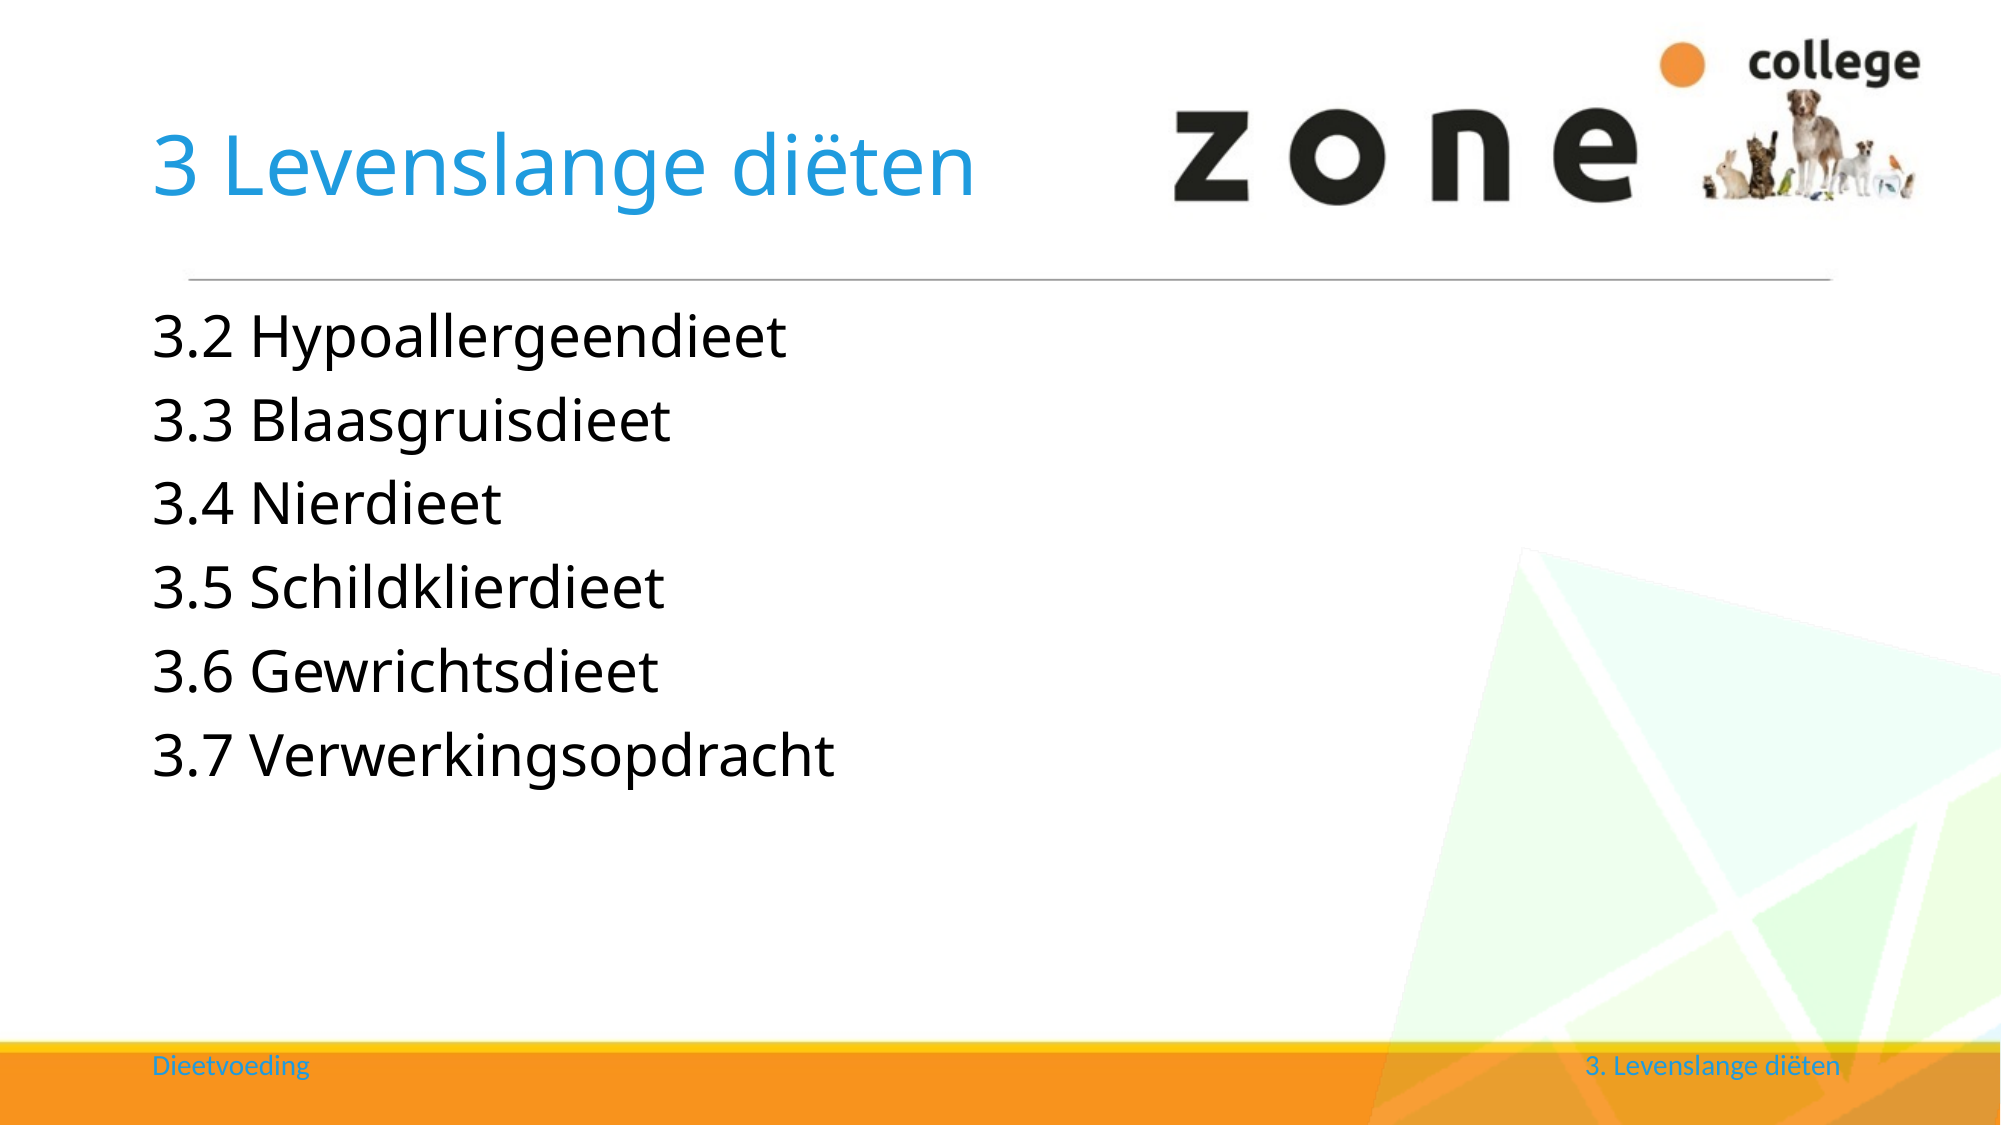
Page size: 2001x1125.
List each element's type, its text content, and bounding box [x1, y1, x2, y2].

list 3. Levenslange diëten [1412, 1042, 1863, 1103]
picture [0, 0, 2001, 1125]
list 3.2 Hypoallergeendieet 3.3 Blaasgruisdieet 3.4 Nierdieet 3.5 Schildklierdieet 3.6 Gewrichtsdieet 3.7 Verwerkingsopdracht [137, 299, 1863, 1014]
title 3 Levenslange diëten [137, 59, 1863, 278]
list Dieetvoeding [137, 1042, 588, 1103]
